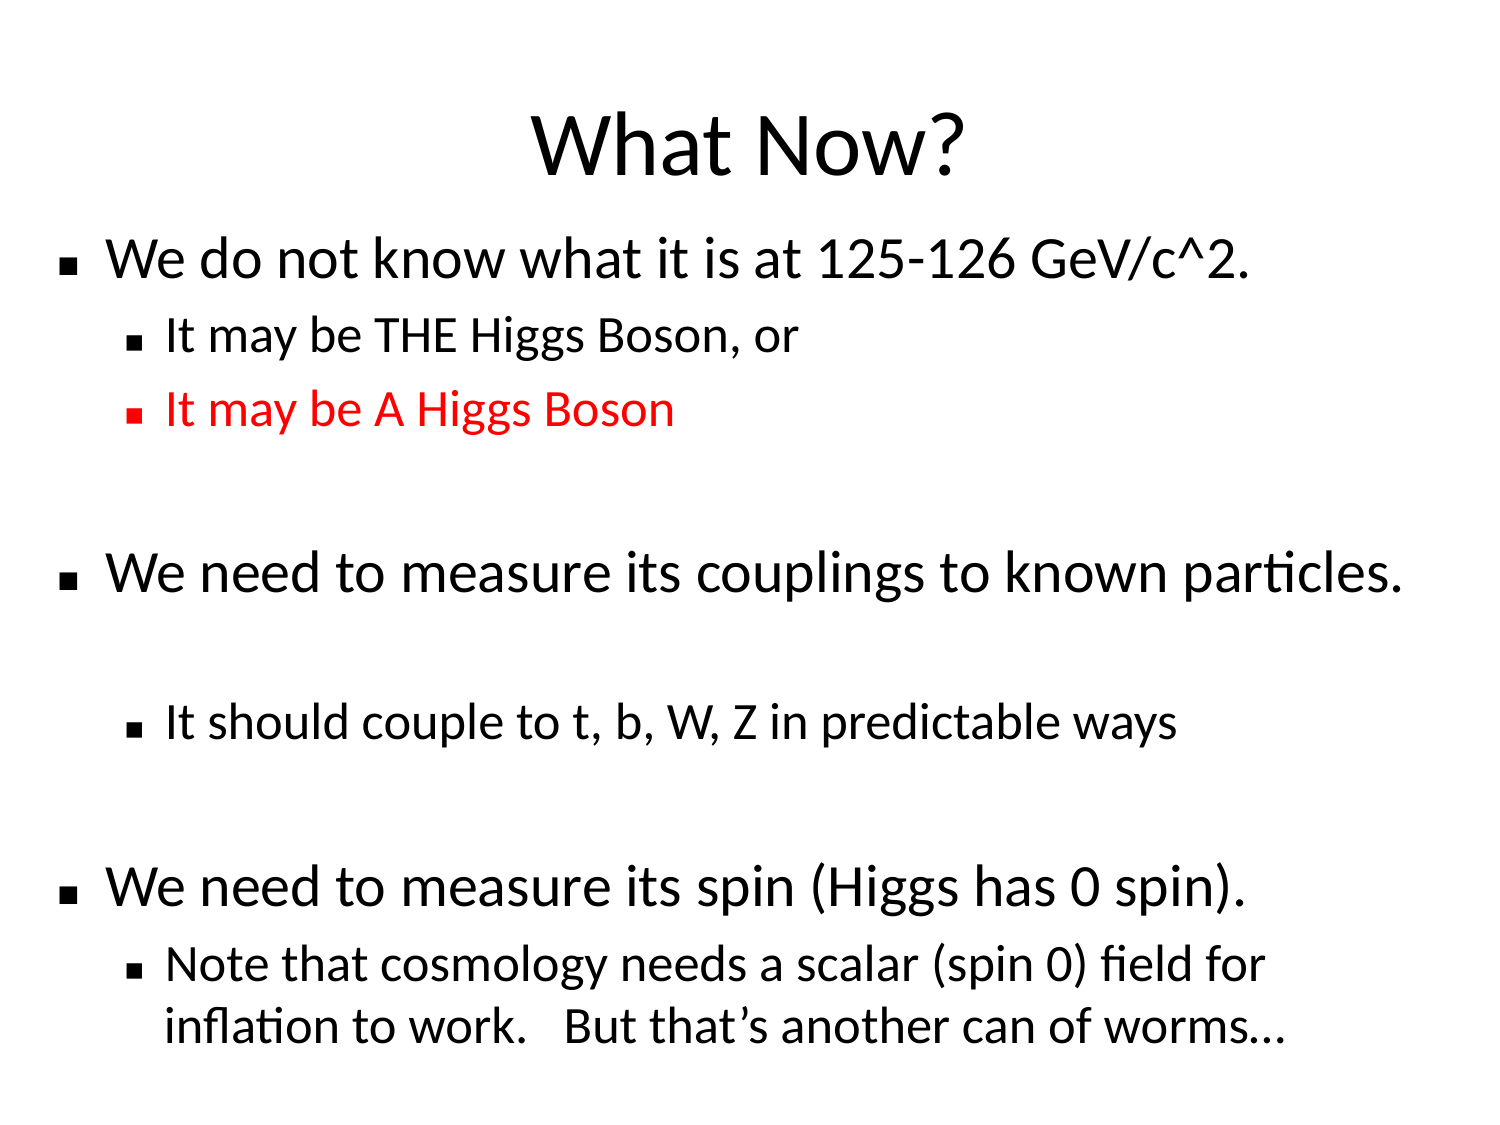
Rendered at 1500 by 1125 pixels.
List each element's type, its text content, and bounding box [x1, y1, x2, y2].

title What Now? [75, 45, 1425, 210]
list We do not know what it is at 125-126 GeV/c^2. It may be THE Higgs Boson, or It may be A Higgs Boson We need to measure its couplings to known particles. It should couple to t, b, W, Z in predictable ways We need to measure its spin (Higgs has 0 spin). Note that cosmology needs a scalar (spin 0) field for inflation to work. But that’s another can of worms… [39, 210, 1463, 1125]
